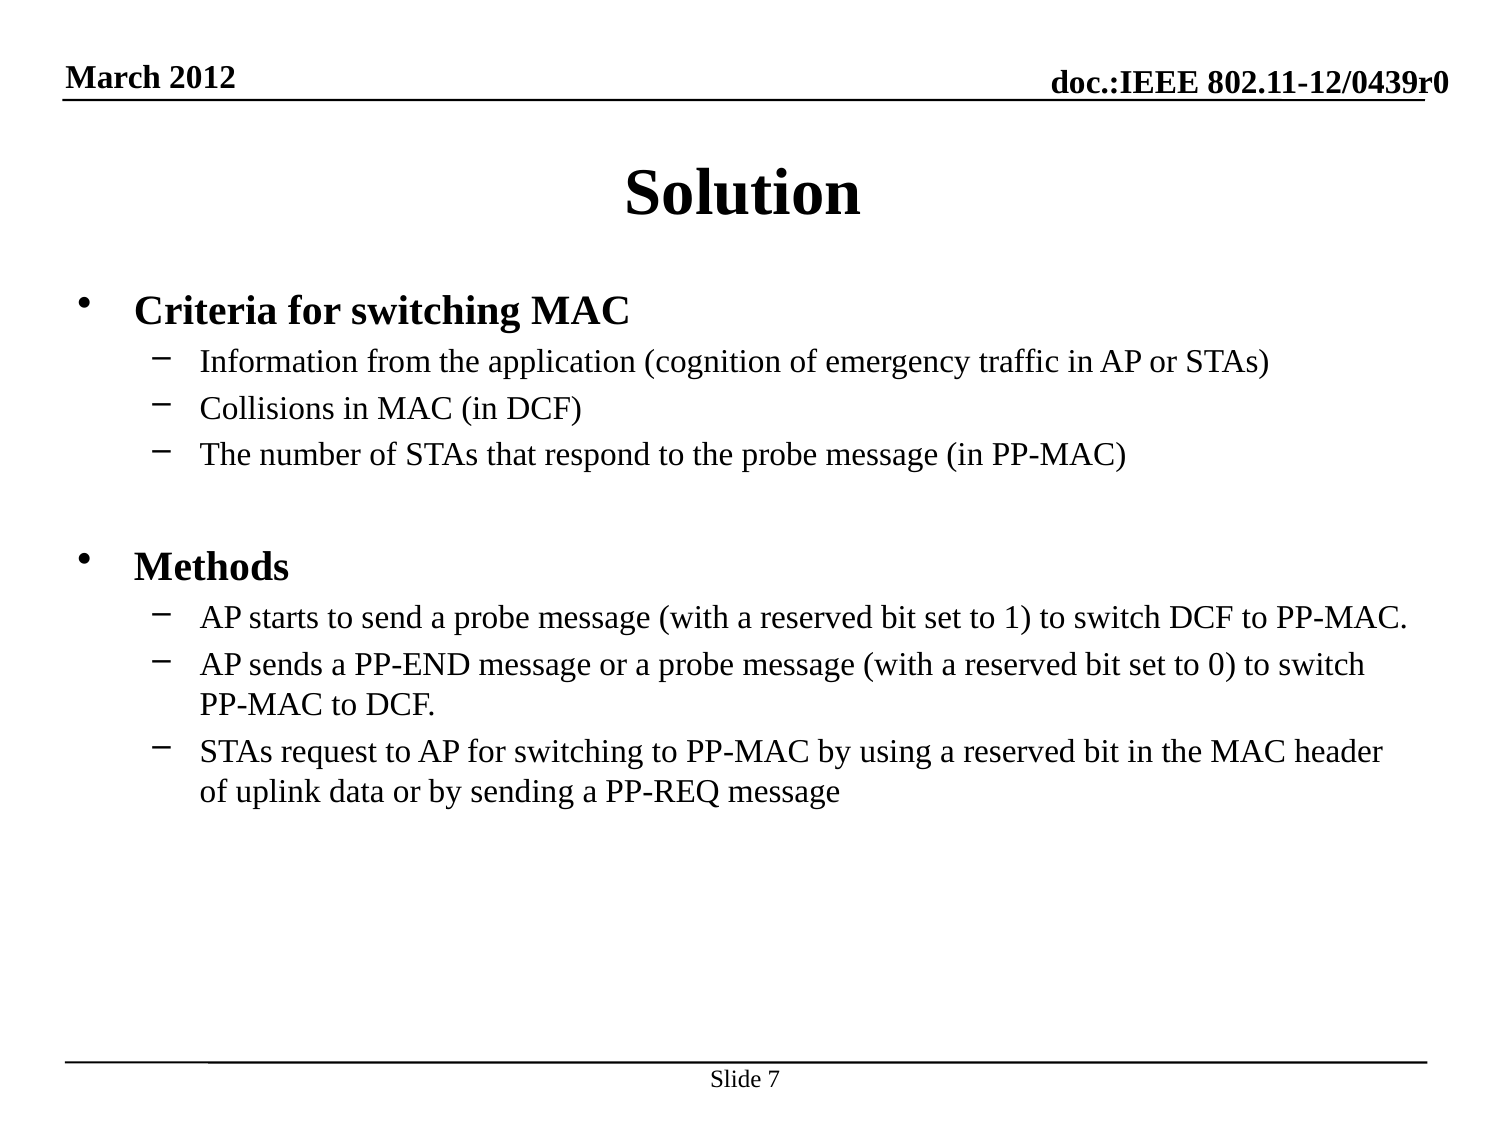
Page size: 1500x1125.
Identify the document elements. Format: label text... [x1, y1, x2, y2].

title Solution [62, 112, 1426, 263]
list Criteria for switching MAC Information from the application (cognition of emergency traffic in AP or STAs) Collisions in MAC (in DCF) The number of STAs that respond to the probe message (in PP-MAC) Methods AP starts to send a probe message (with a reserved bit set to 1) to switch DCF to PP-MAC. AP sends a PP-END message or a probe message (with a reserved bit set to 0) to switch PP-MAC to DCF. STAs request to AP for switching to PP-MAC by using a reserved bit in the MAC header of uplink data or by sending a PP-REQ message [62, 274, 1426, 976]
slide_number Slide 7 [700, 1061, 790, 1093]
